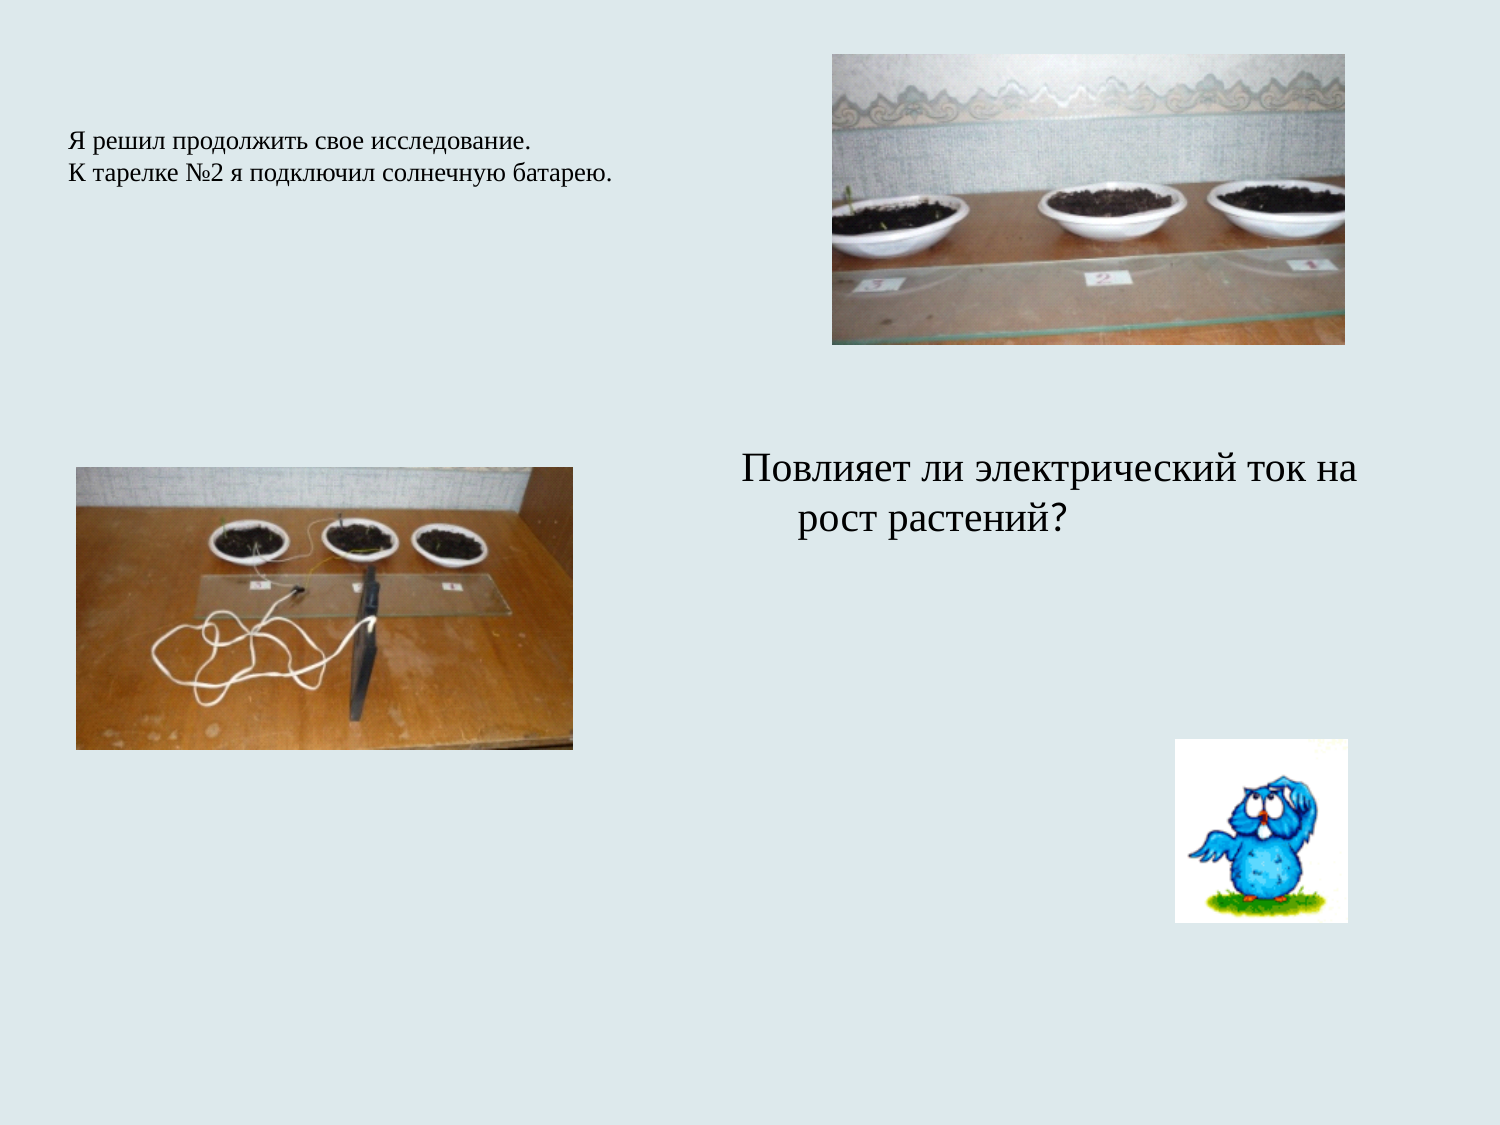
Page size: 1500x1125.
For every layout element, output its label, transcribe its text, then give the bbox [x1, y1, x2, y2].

picture [76, 467, 574, 750]
list Повлияет ли электрический ток на рост растений? [726, 432, 1425, 657]
title Я решил продолжить свое исследование. К тарелке №2 я подключил солнечную батарею. [53, 45, 644, 233]
picture [832, 54, 1345, 345]
picture [1174, 739, 1348, 923]
